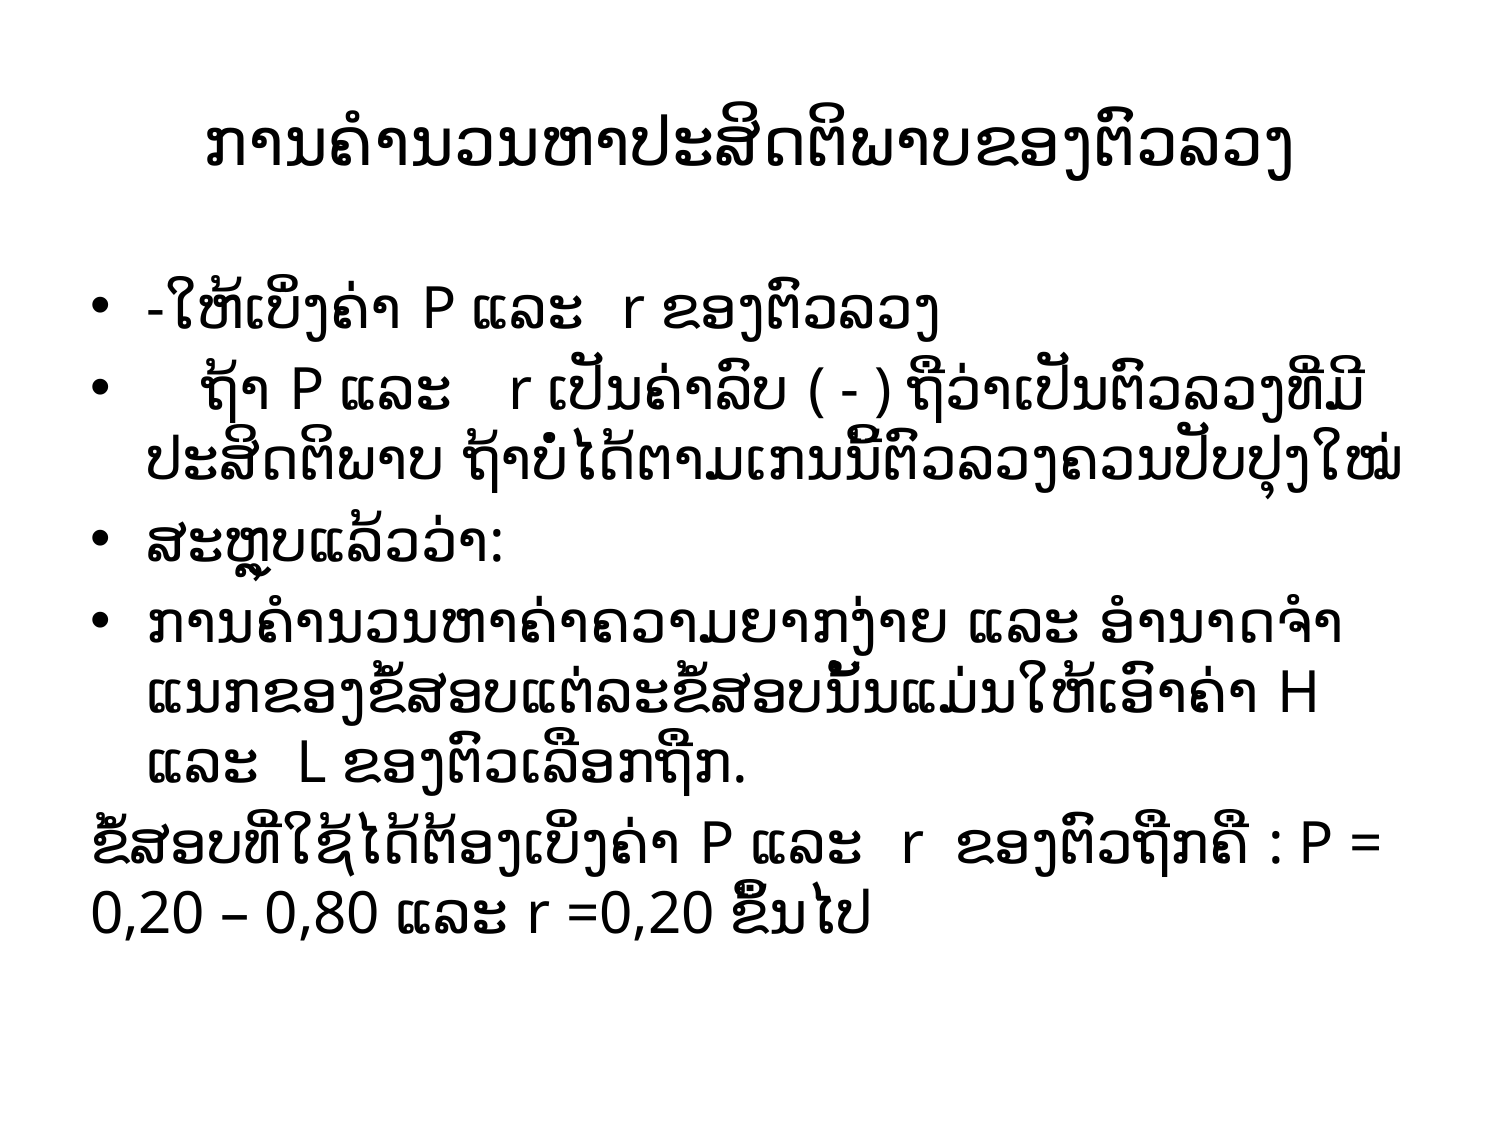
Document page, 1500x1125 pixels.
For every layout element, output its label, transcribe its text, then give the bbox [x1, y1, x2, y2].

title ການຄຳນວນຫາປະສິດຕິພາບຂອງຕົວລວງ [75, 45, 1425, 233]
